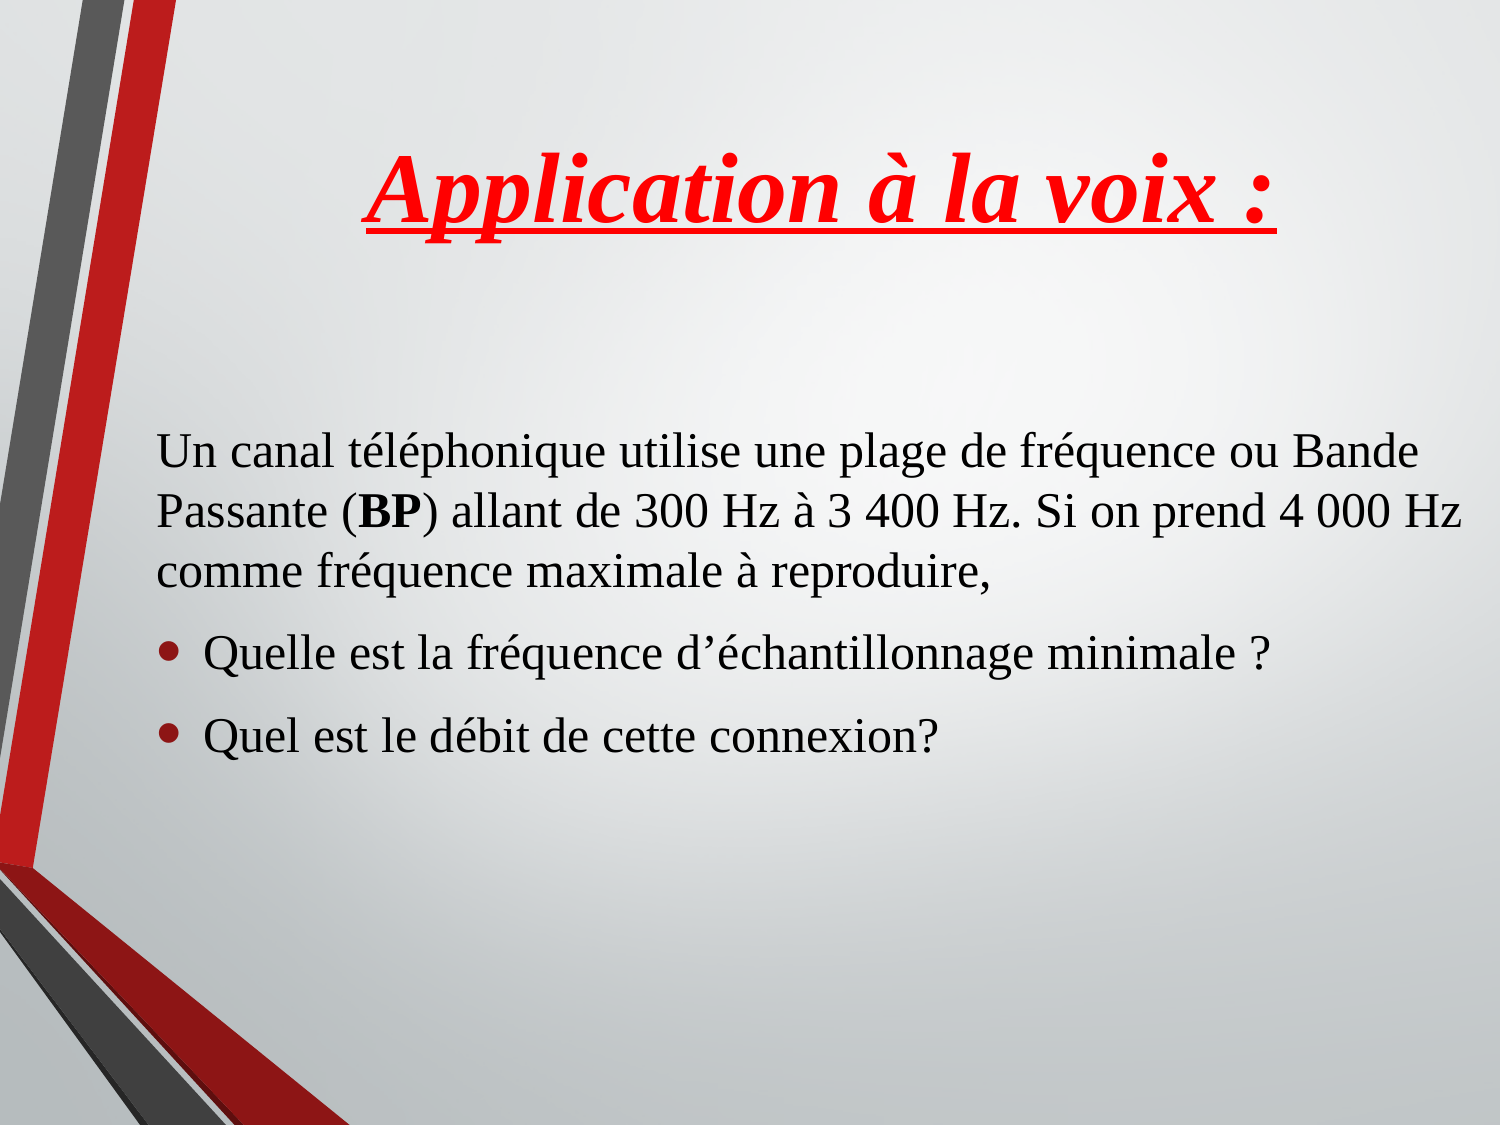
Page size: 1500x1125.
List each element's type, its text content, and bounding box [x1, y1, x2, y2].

list Application à la voix : Un canal téléphonique utilise une plage de fréquence ou Bande Passante (BP) allant de 300 Hz à 3 400 Hz. Si on prend 4 000 Hz comme fréquence maximale à reproduire, Quelle est la fréquence d’échantillonnage minimale ? Quel est le débit de cette connexion? [141, 5, 1500, 963]
